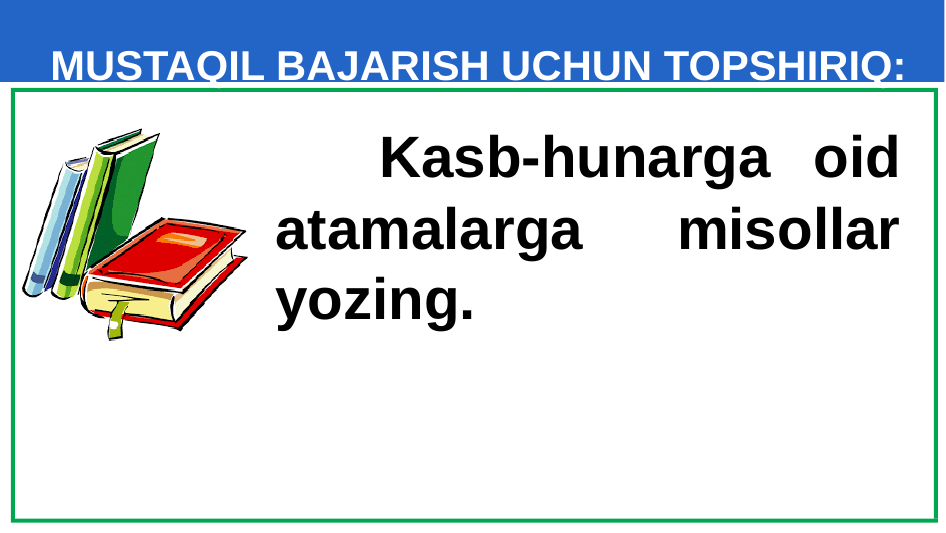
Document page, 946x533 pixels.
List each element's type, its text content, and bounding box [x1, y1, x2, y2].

text_box Kasb-hunarga oid atamalarga misollar yozing. [260, 103, 916, 339]
picture [22, 128, 249, 342]
text_box MUSTAQIL BAJARISH UCHUN TOPSHIRIQ: [0, 0, 945, 82]
